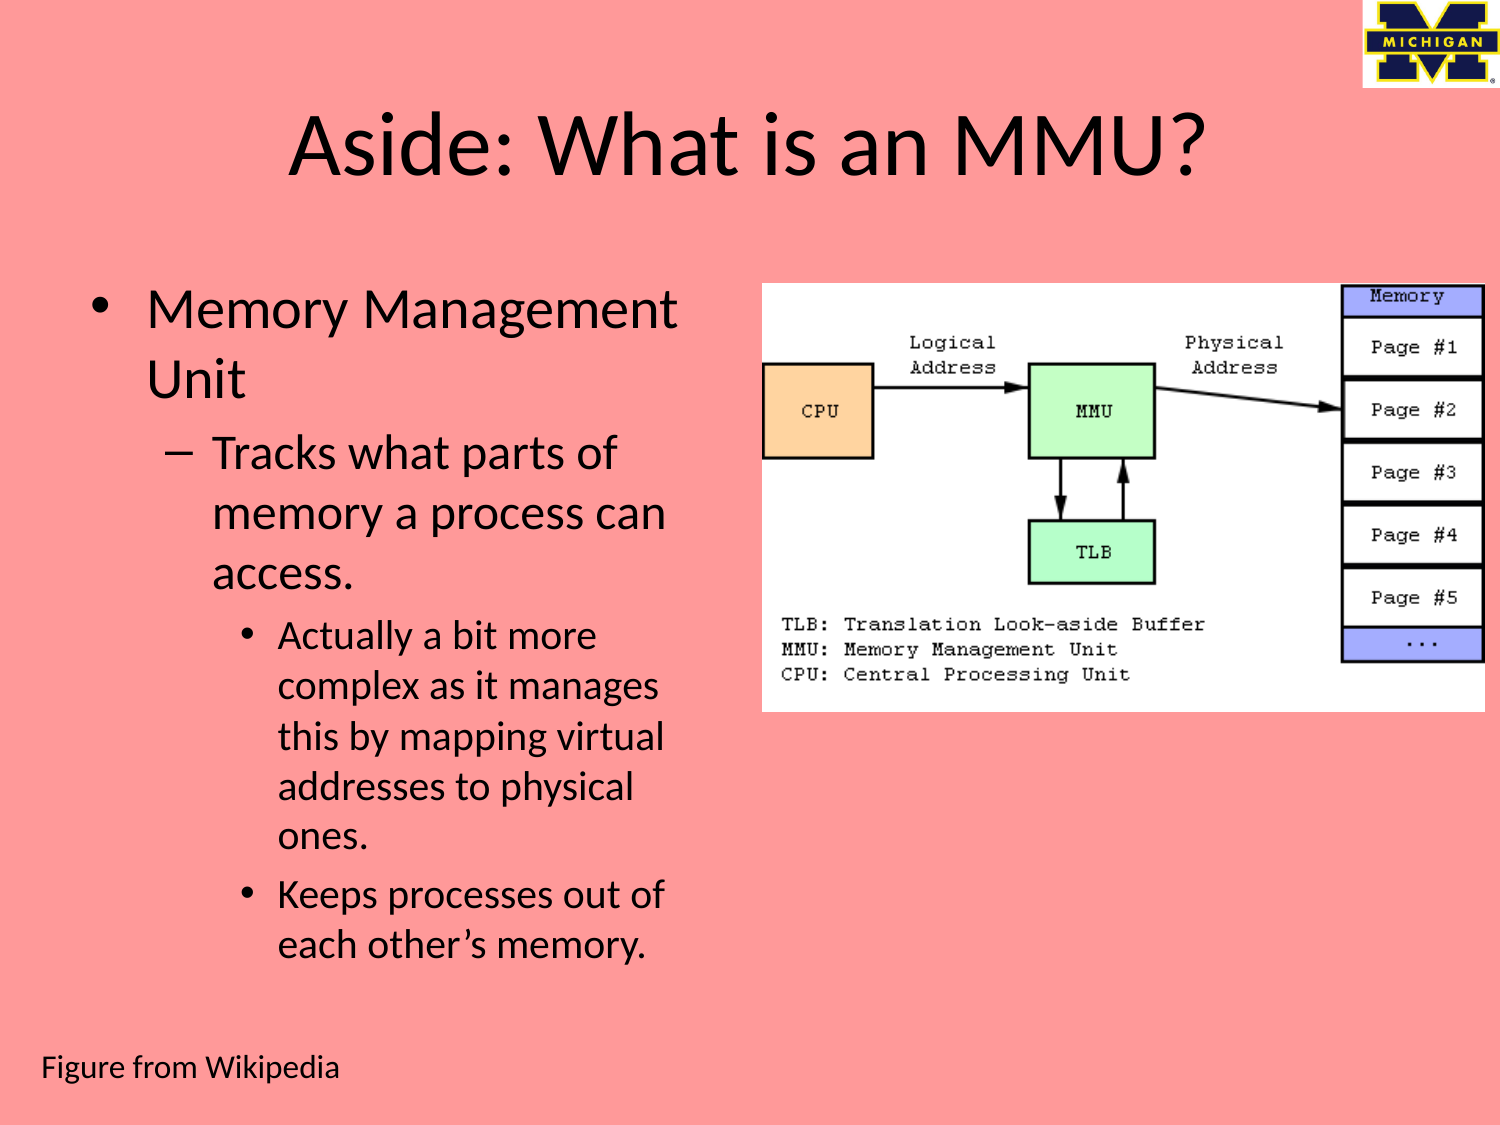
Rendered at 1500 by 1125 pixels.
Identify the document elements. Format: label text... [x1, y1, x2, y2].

picture [1362, 0, 1500, 88]
title Aside: What is an MMU? [75, 45, 1425, 233]
list Memory Management Unit Tracks what parts of memory a process can access. Actually a bit more complex as it manages this by mapping virtual addresses to physical ones. Keeps processes out of each other’s memory. [75, 262, 738, 1005]
text_box Figure from Wikipedia [26, 1037, 356, 1093]
picture [762, 283, 1485, 712]
